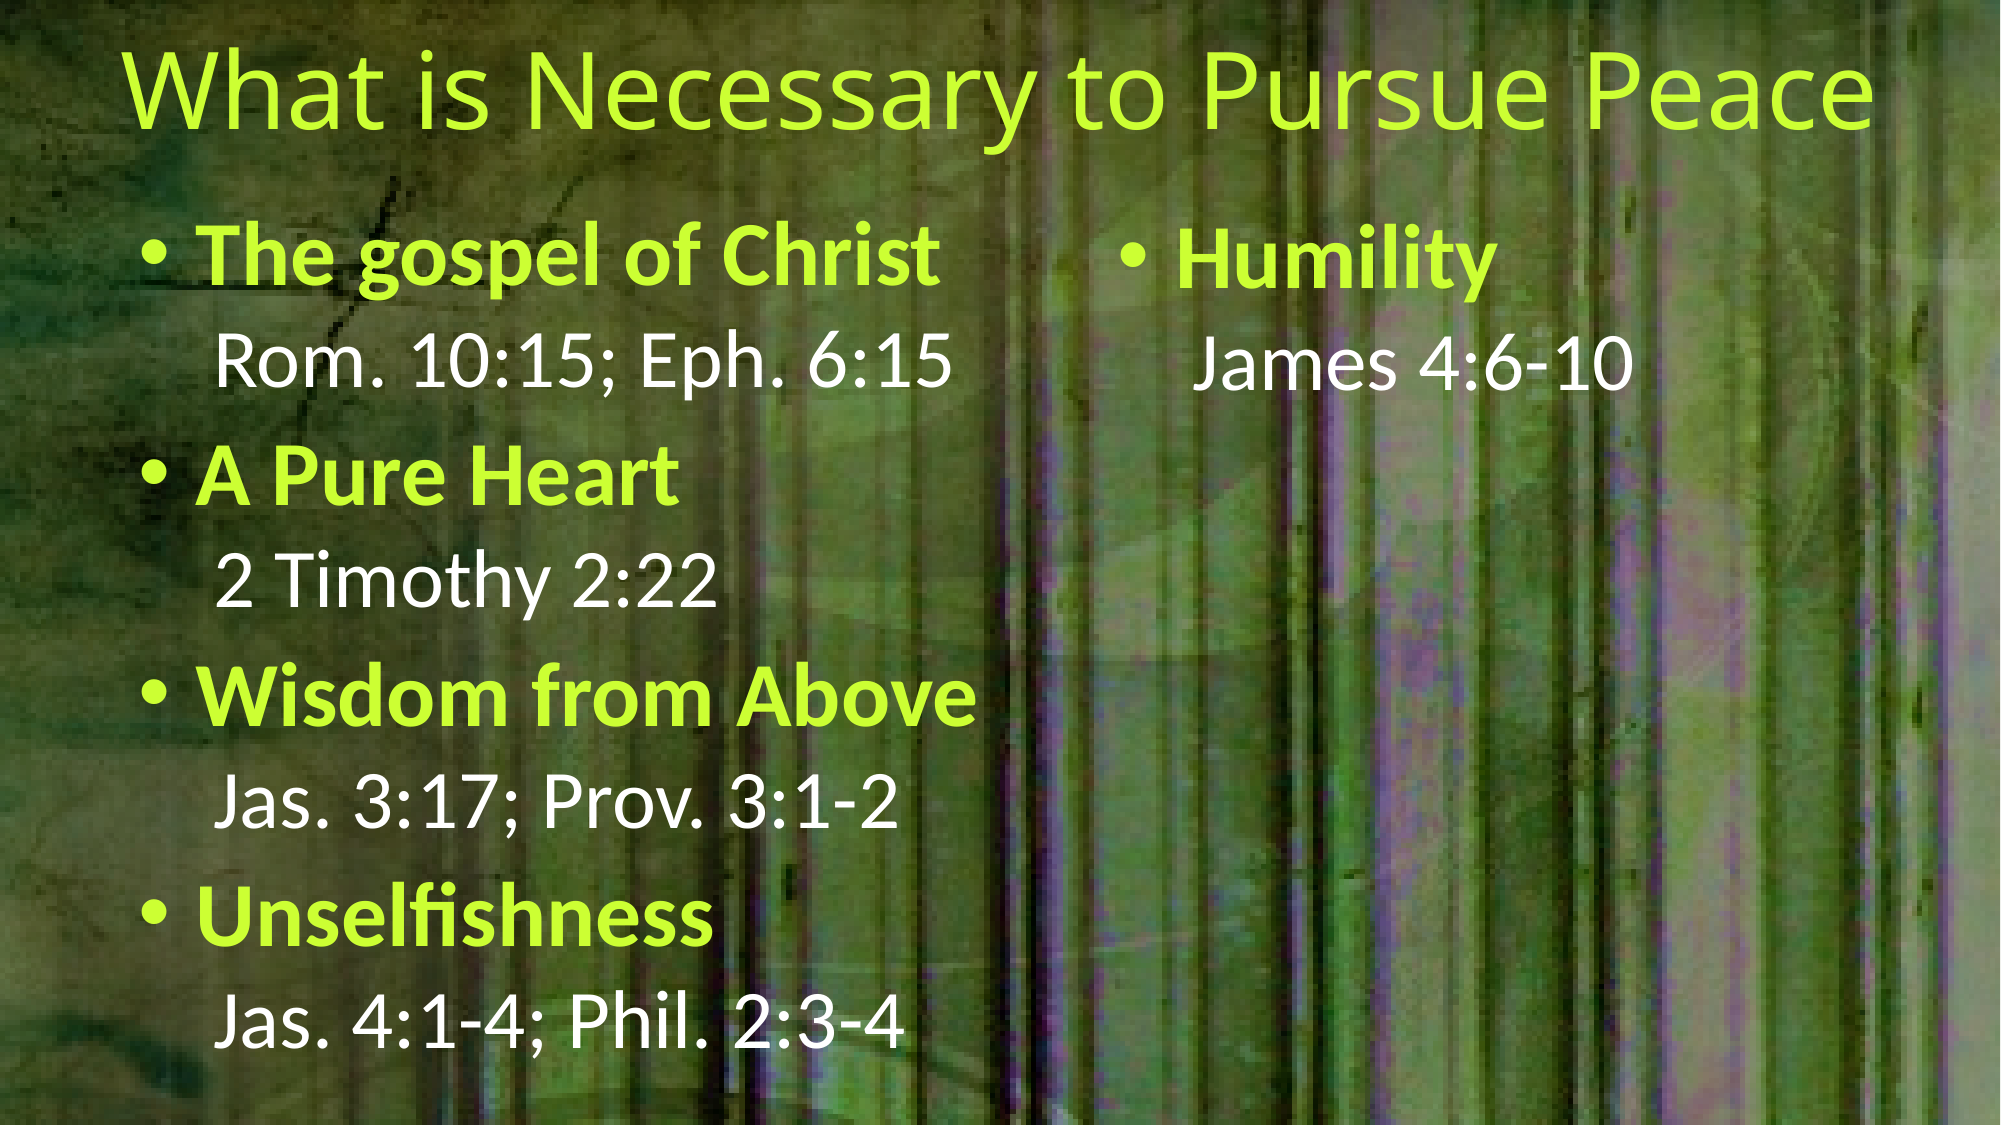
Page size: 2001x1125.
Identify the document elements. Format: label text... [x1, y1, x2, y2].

list Humility James 4:6-10 [1102, 201, 1910, 1111]
title What is Necessary to Pursue Peace [55, 0, 1945, 204]
list The gospel of Christ Rom. 10:15; Eph. 6:15 A Pure Heart 2 Timothy 2:22 Wisdom from Above Jas. 3:17; Prov. 3:1-2 Unselfishness Jas. 4:1-4; Phil. 2:3-4 [123, 198, 1021, 1108]
picture [0, 0, 2001, 1125]
